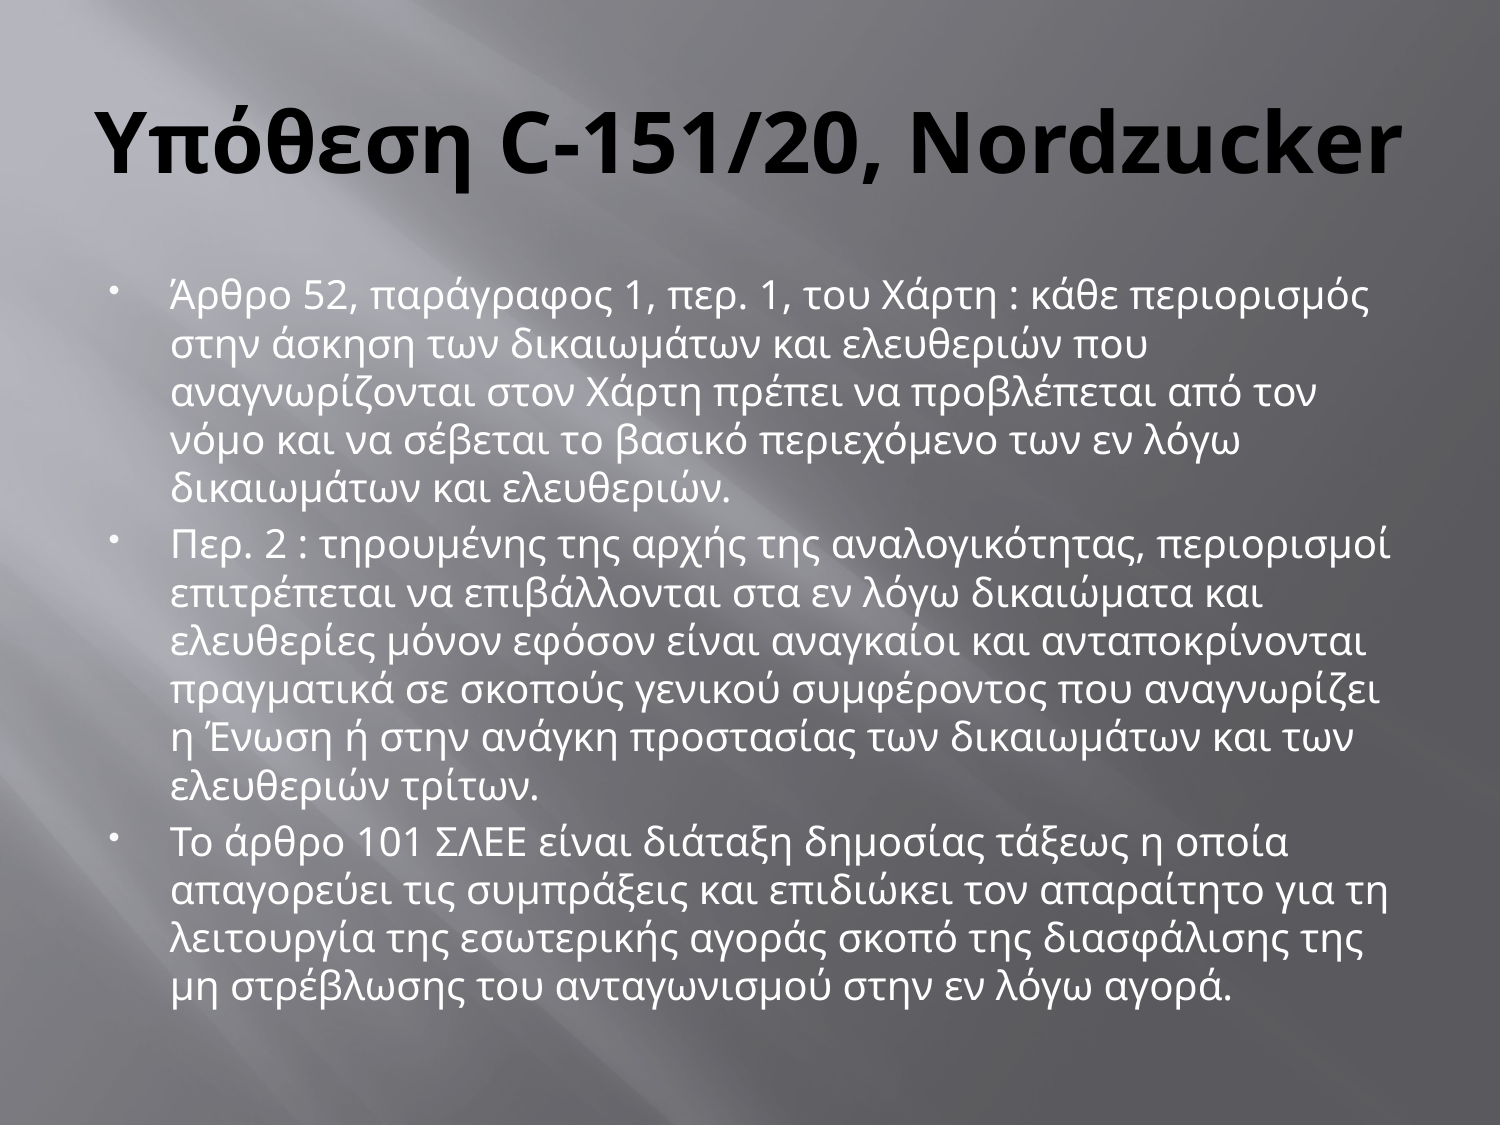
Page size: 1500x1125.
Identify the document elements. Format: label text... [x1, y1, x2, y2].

list Άρθρο 52, παράγραφος 1, περ. 1, του Χάρτη : κάθε περιορισμός στην άσκηση των δικαιωμάτων και ελευθεριών που αναγνωρίζονται στον Χάρτη πρέπει να προβλέπεται από τον νόμο και να σέβεται το βασικό περιεχόμενο των εν λόγω δικαιωμάτων και ελευθεριών. Περ. 2 : τηρουμένης της αρχής της αναλογικότητας, περιορισμοί επιτρέπεται να επιβάλλονται στα εν λόγω δικαιώματα και ελευθερίες μόνον εφόσον είναι αναγκαίοι και ανταποκρίνονται πραγματικά σε σκοπούς γενικού συμφέροντος που αναγνωρίζει η Ένωση ή στην ανάγκη προστασίας των δικαιωμάτων και των ελευθεριών τρίτων. Το άρθρο 101 ΣΛΕΕ είναι διάταξη δημοσίας τάξεως η οποία απαγορεύει τις συμπράξεις και επιδιώκει τον απαραίτητο για τη λειτουργία της εσωτερικής αγοράς σκοπό της διασφάλισης της μη στρέβλωσης του ανταγωνισμού στην εν λόγω αγορά. [75, 262, 1425, 1035]
title Υπόθεση C-151/20, Nordzucker [75, 45, 1425, 233]
